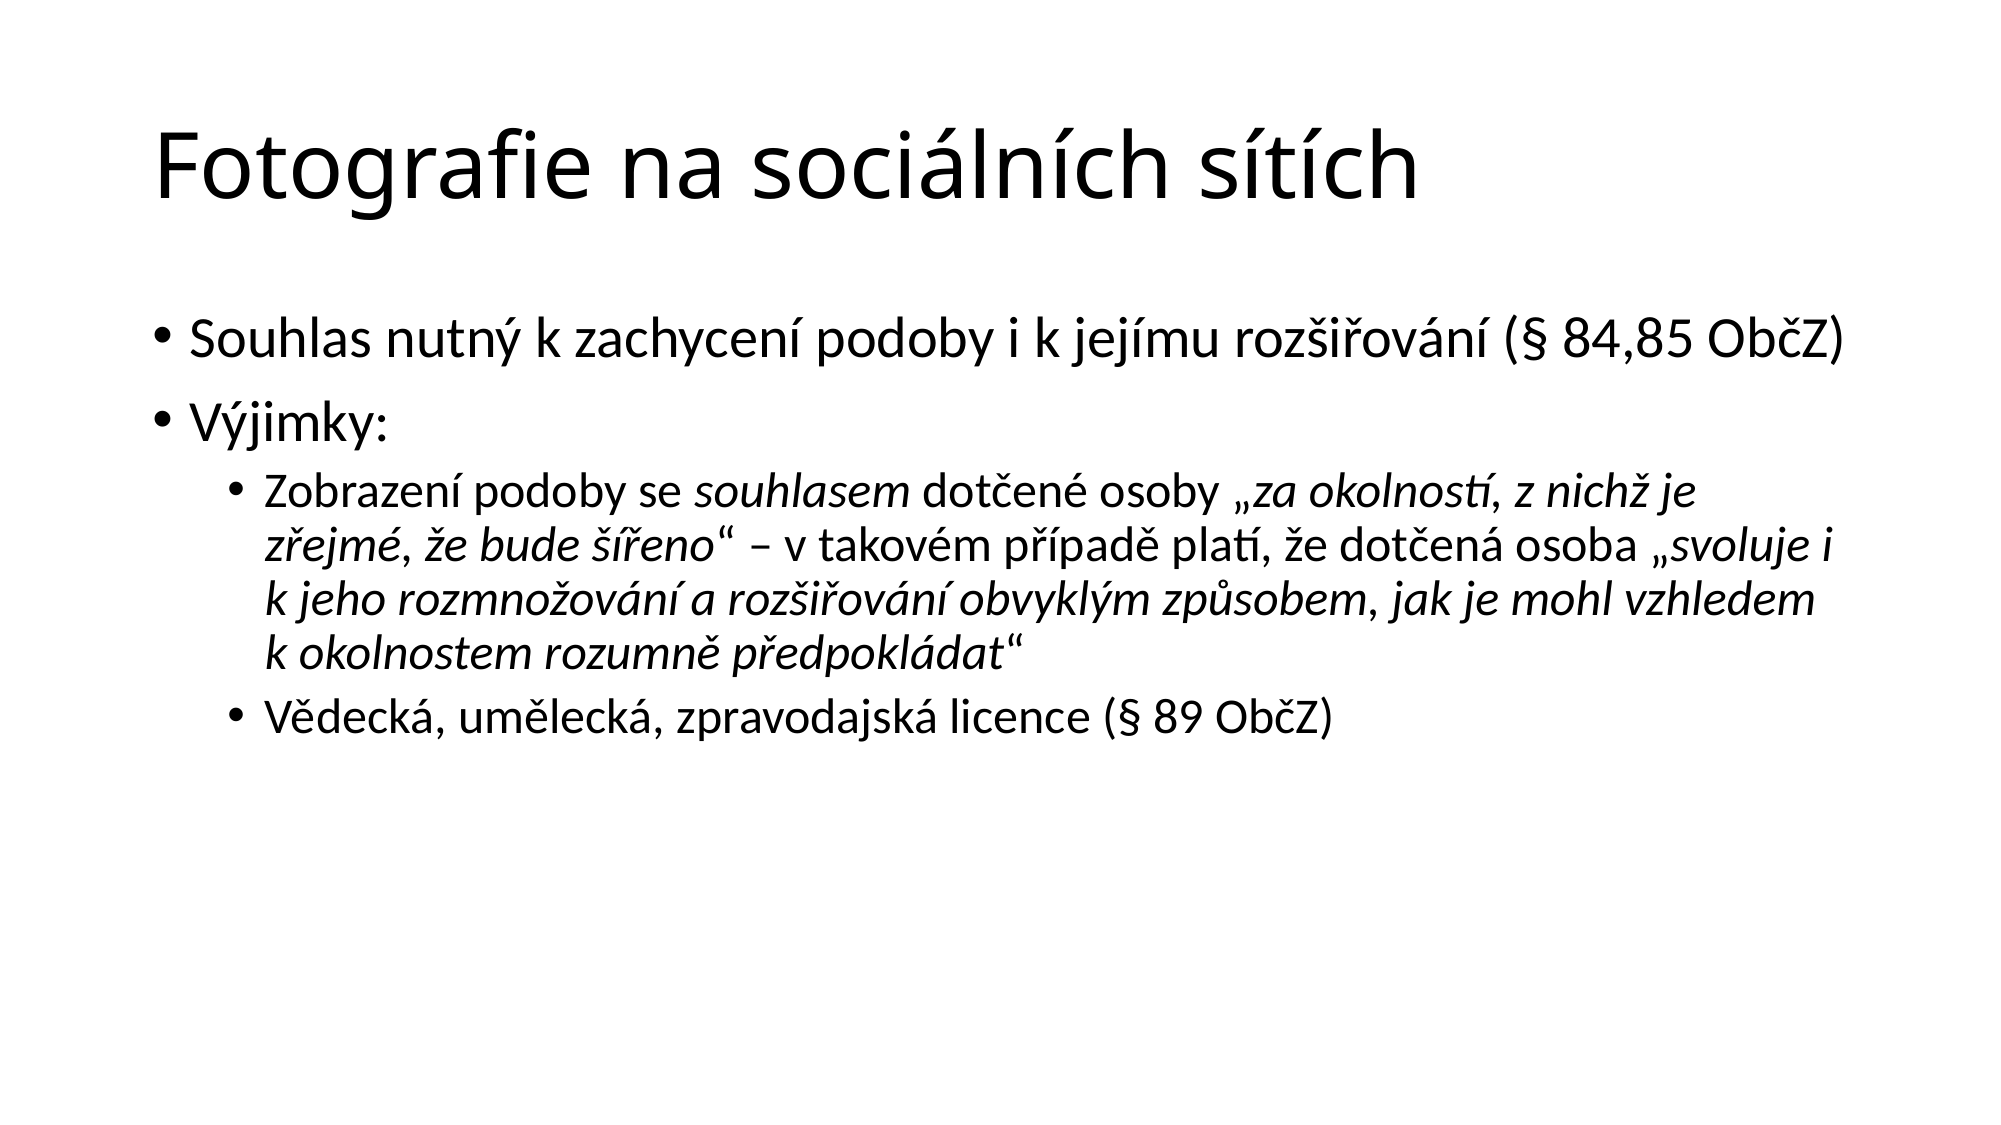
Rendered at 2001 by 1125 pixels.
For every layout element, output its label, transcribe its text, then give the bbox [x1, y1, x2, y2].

list Souhlas nutný k zachycení podoby i k jejímu rozšiřování (§ 84,85 ObčZ) Výjimky: Zobrazení podoby se souhlasem dotčené osoby „za okolností, z nichž je zřejmé, že bude šířeno“ – v takovém případě platí, že dotčená osoba „svoluje i k jeho rozmnožování a rozšiřování obvyklým způsobem, jak je mohl vzhledem k okolnostem rozumně předpokládat“ Vědecká, umělecká, zpravodajská licence (§ 89 ObčZ) [137, 299, 1863, 1014]
title Fotografie na sociálních sítích [137, 59, 1863, 278]
